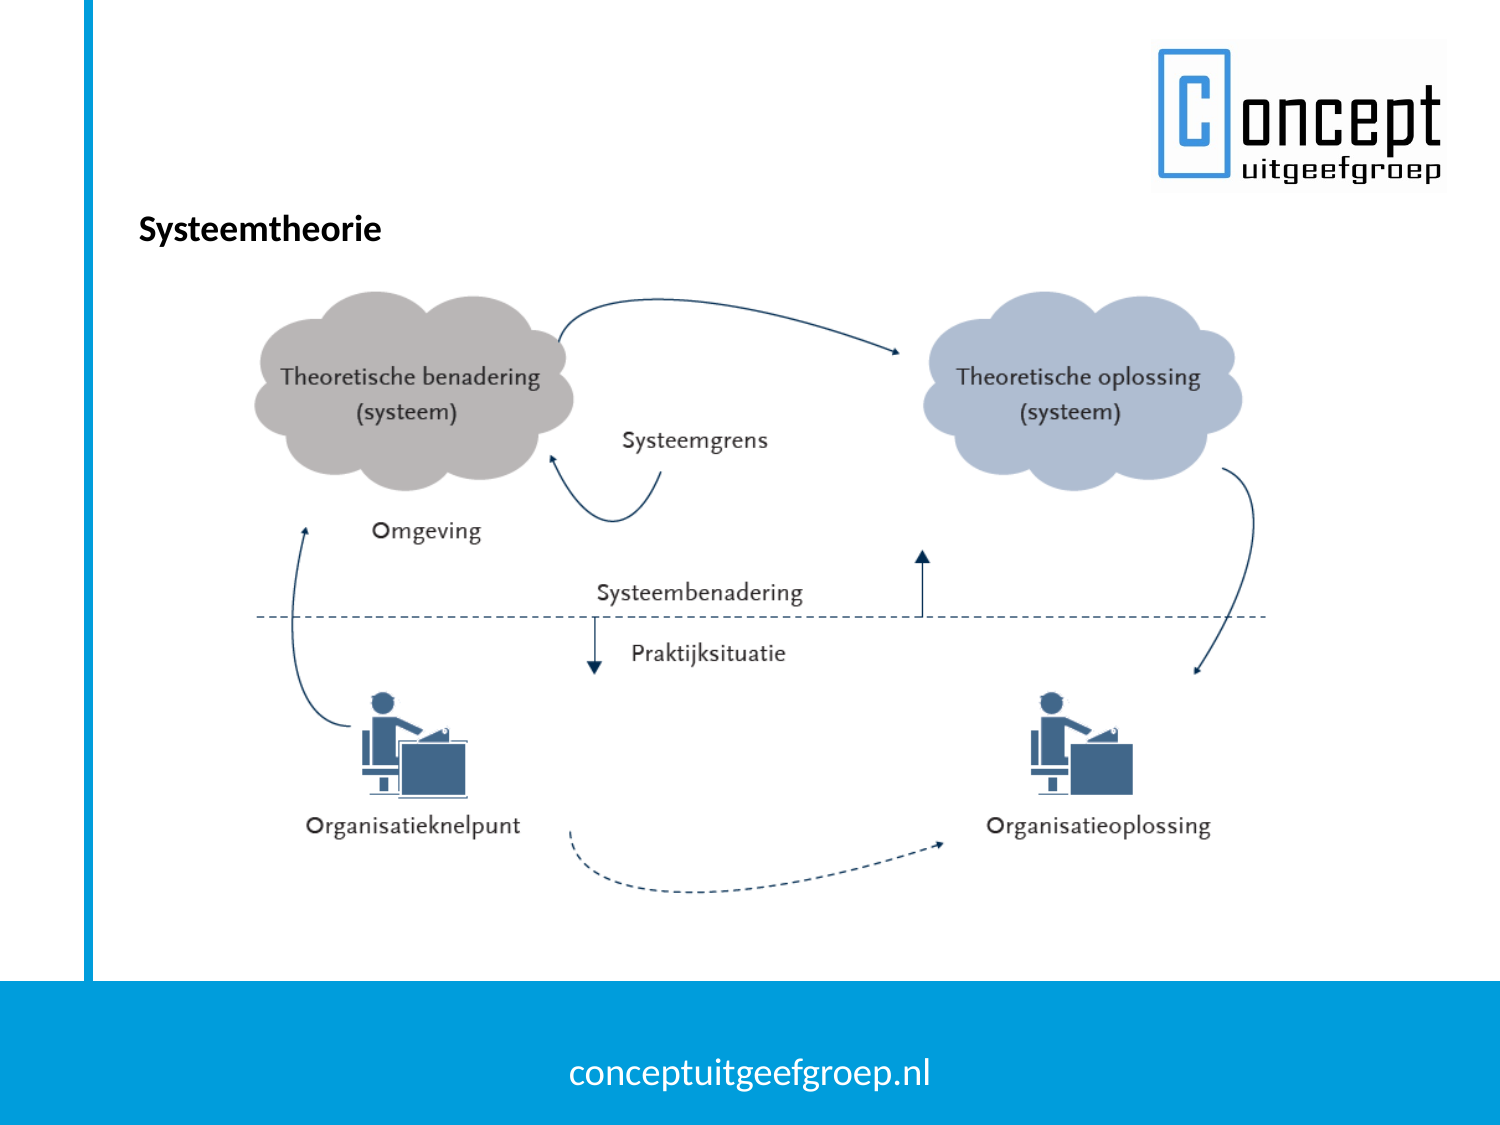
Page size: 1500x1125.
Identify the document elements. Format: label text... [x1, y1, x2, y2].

text_box Systeemtheorie [123, 196, 1471, 302]
picture [241, 266, 1287, 908]
picture [1151, 39, 1447, 193]
